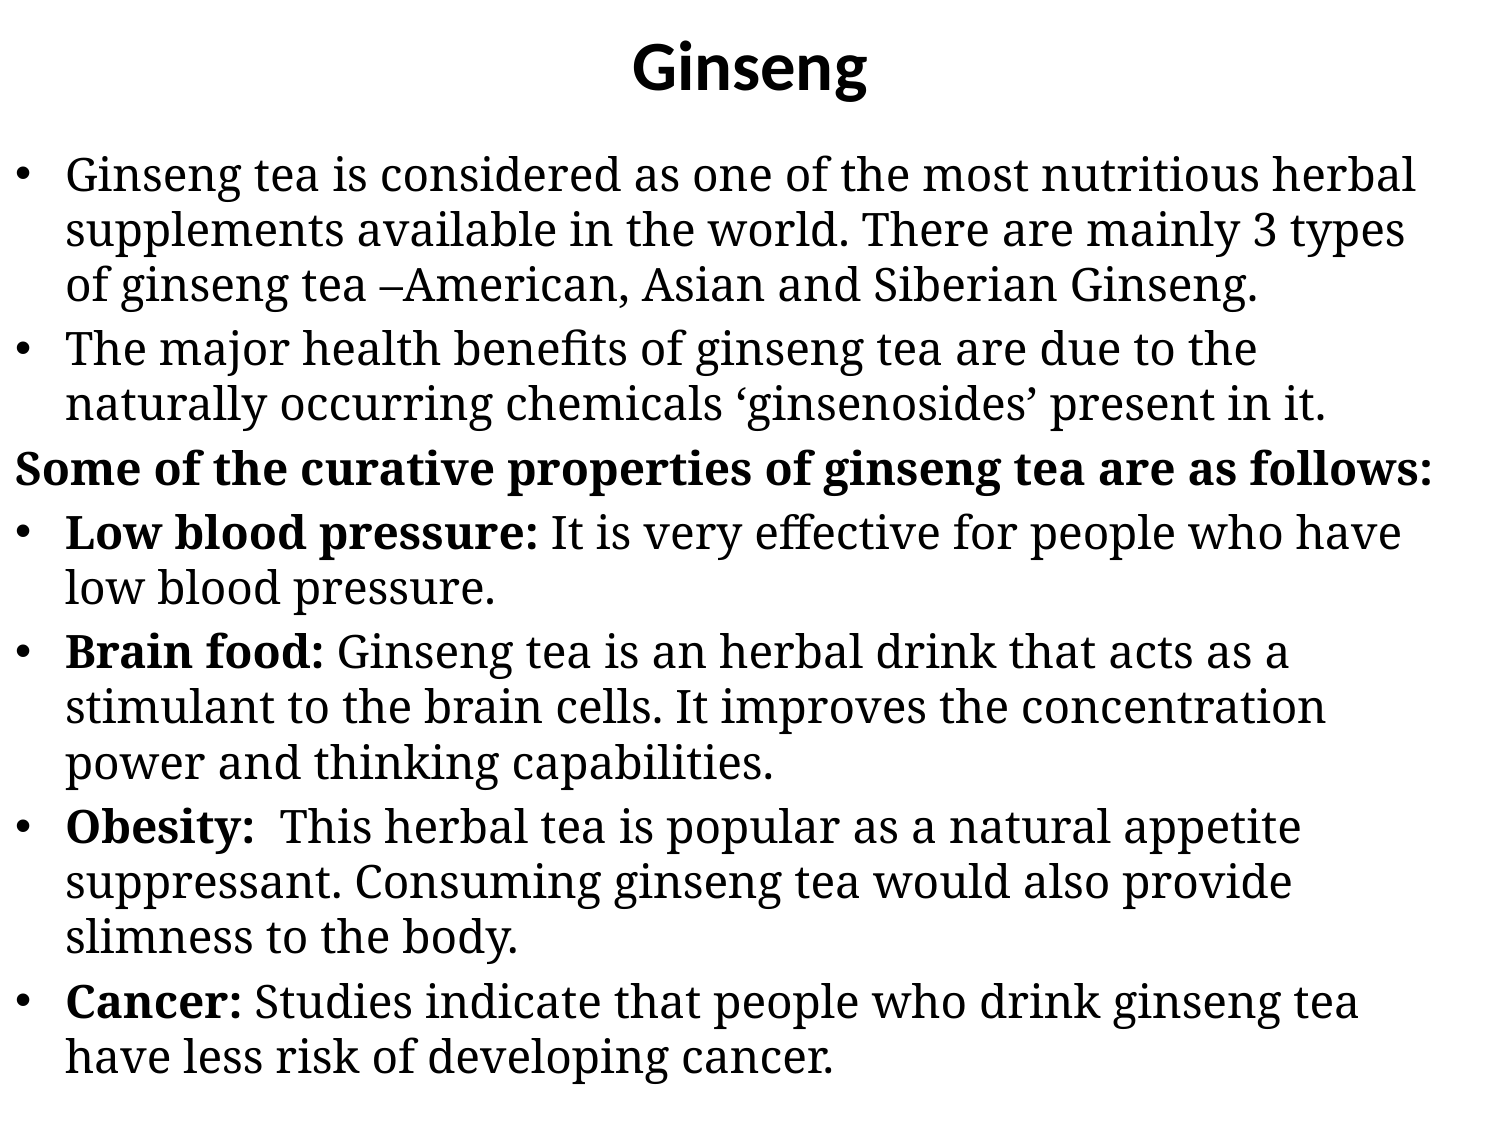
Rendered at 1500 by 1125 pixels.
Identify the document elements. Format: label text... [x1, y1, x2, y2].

list Ginseng tea is considered as one of the most nutritious herbal supplements available in the world. There are mainly 3 types of ginseng tea –American, Asian and Siberian Ginseng. The major health benefits of ginseng tea are due to the naturally occurring chemicals ‘ginsenosides’ present in it. Some of the curative properties of ginseng tea are as follows: Low blood pressure: It is very effective for people who have low blood pressure. Brain food: Ginseng tea is an herbal drink that acts as a stimulant to the brain cells. It improves the concentration power and thinking capabilities. Obesity: This herbal tea is popular as a natural appetite suppressant. Consuming ginseng tea would also provide slimness to the body. Cancer: Studies indicate that people who drink ginseng tea have less risk of developing cancer. [0, 137, 1475, 1100]
title Ginseng [75, 12, 1425, 113]
